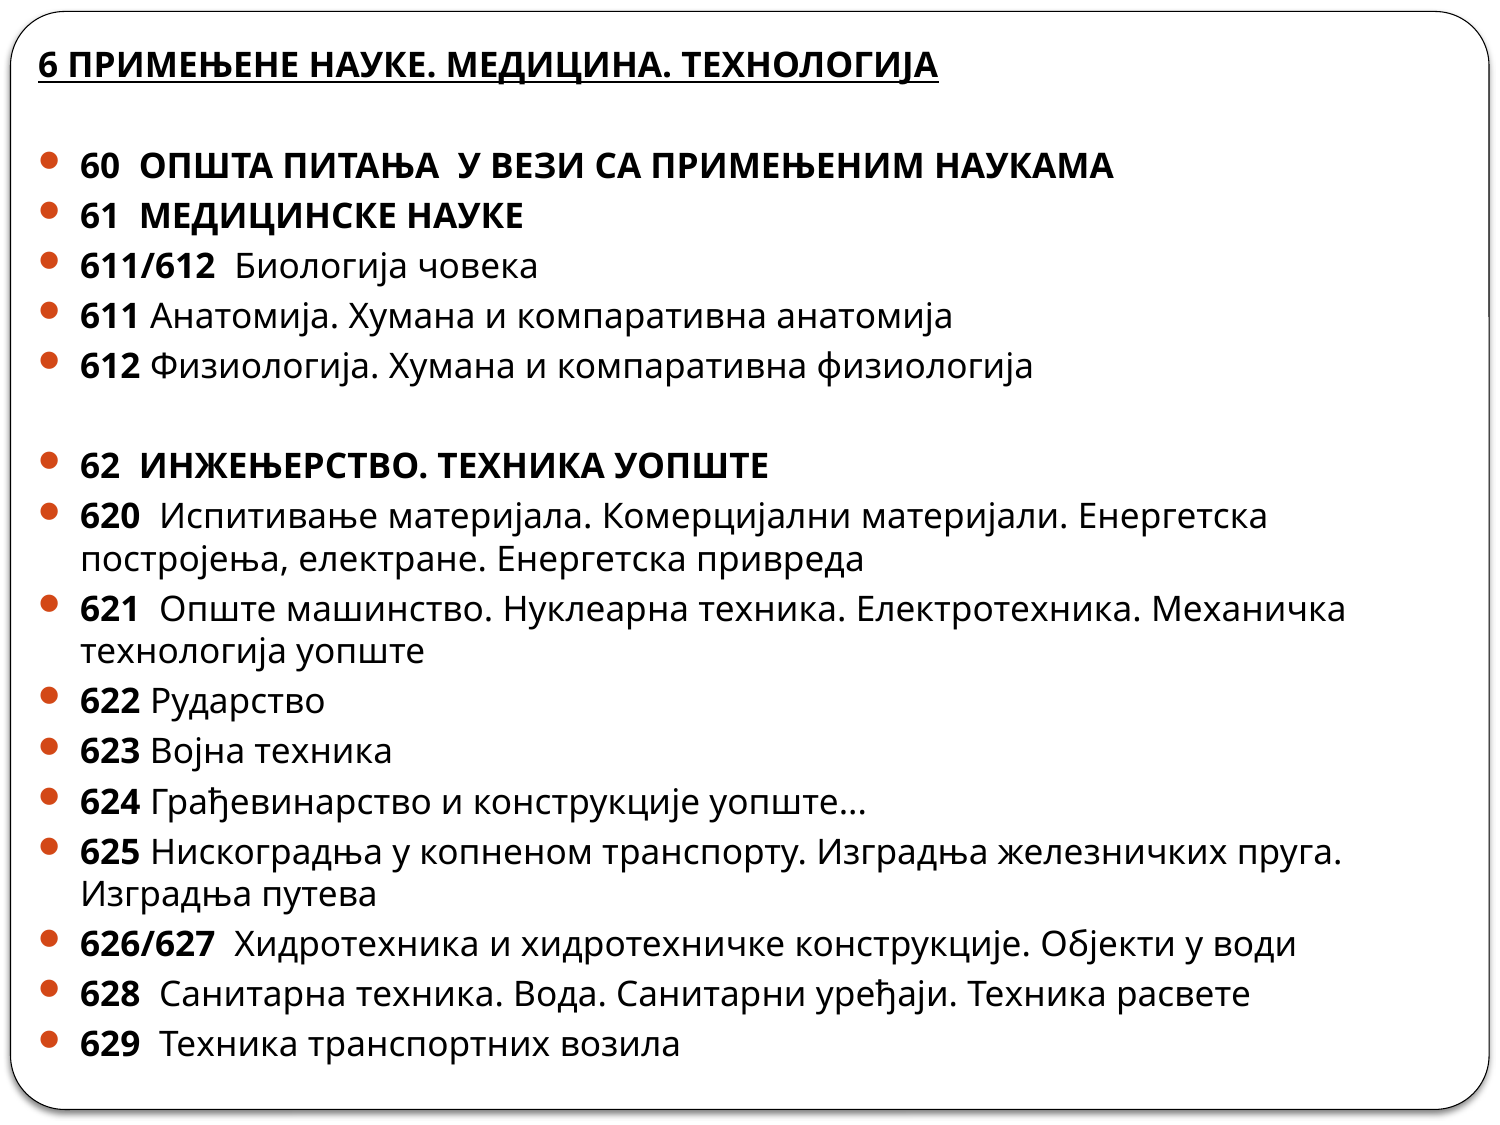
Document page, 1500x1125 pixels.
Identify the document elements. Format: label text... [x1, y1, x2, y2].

list 6 ПРИМЕЊЕНЕ НАУКЕ. МЕДИЦИНА. ТЕХНОЛОГИЈА 60 ОПШТА ПИТАЊА У ВЕЗИ СА ПРИМЕЊЕНИМ НАУКАМА 61 МЕДИЦИНСКЕ НАУКЕ 611/612 Биологија човека 611 Анатомија. Хумана и компаративна анатомија 612 Физиологија. Хумана и компаративна физиологија 62 ИНЖЕЊЕРСТВО. ТЕХНИКА УОПШТЕ 620 Испитивање материјала. Комерцијални материјали. Енергетска постројења, електране. Енергетска привреда 621 Опште машинство. Нуклеарна техника. Електротехника. Механичка технологија уопште 622 Рударство 623 Војна техника 624 Грађевинарство и конструкције уопште... 625 Нискоградња у копненом транспорту. Изградња железничких пруга. Изградња путева 626/627 Хидротехника и хидротехничке конструкције. Објекти у води 628 Санитарна техника. Вода. Санитарни уређаји. Техника расвете 629 Техника транспортних возила [23, 35, 1477, 1079]
